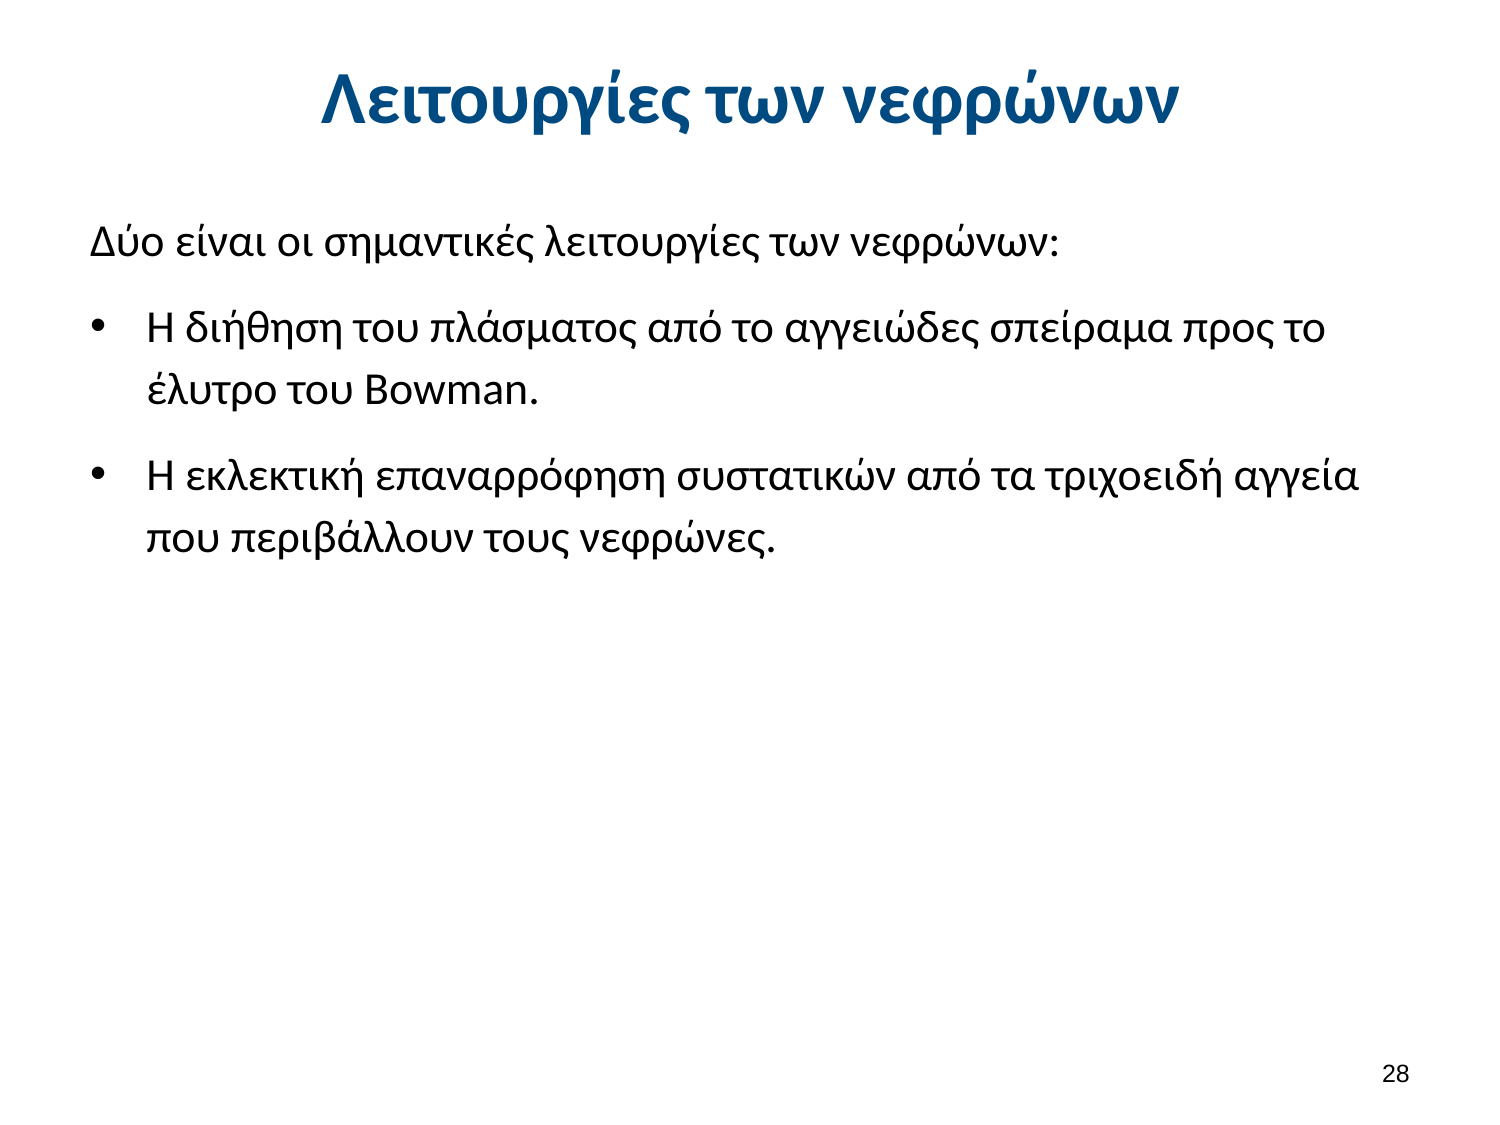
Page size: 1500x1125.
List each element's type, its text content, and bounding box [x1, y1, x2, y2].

list Δύο είναι οι σημαντικές λειτουργίες των νεφρώνων: Η διήθηση του πλάσματος από το αγγειώδες σπείραμα προς το έλυτρο του Bowman. Η εκλεκτική επαναρρόφηση συστατικών από τα τριχοειδή αγγεία που περιβάλλουν τους νεφρώνες. [75, 196, 1425, 1024]
title Λειτουργίες των νεφρώνων [76, 19, 1427, 169]
slide_number 27 [1074, 1042, 1425, 1103]
